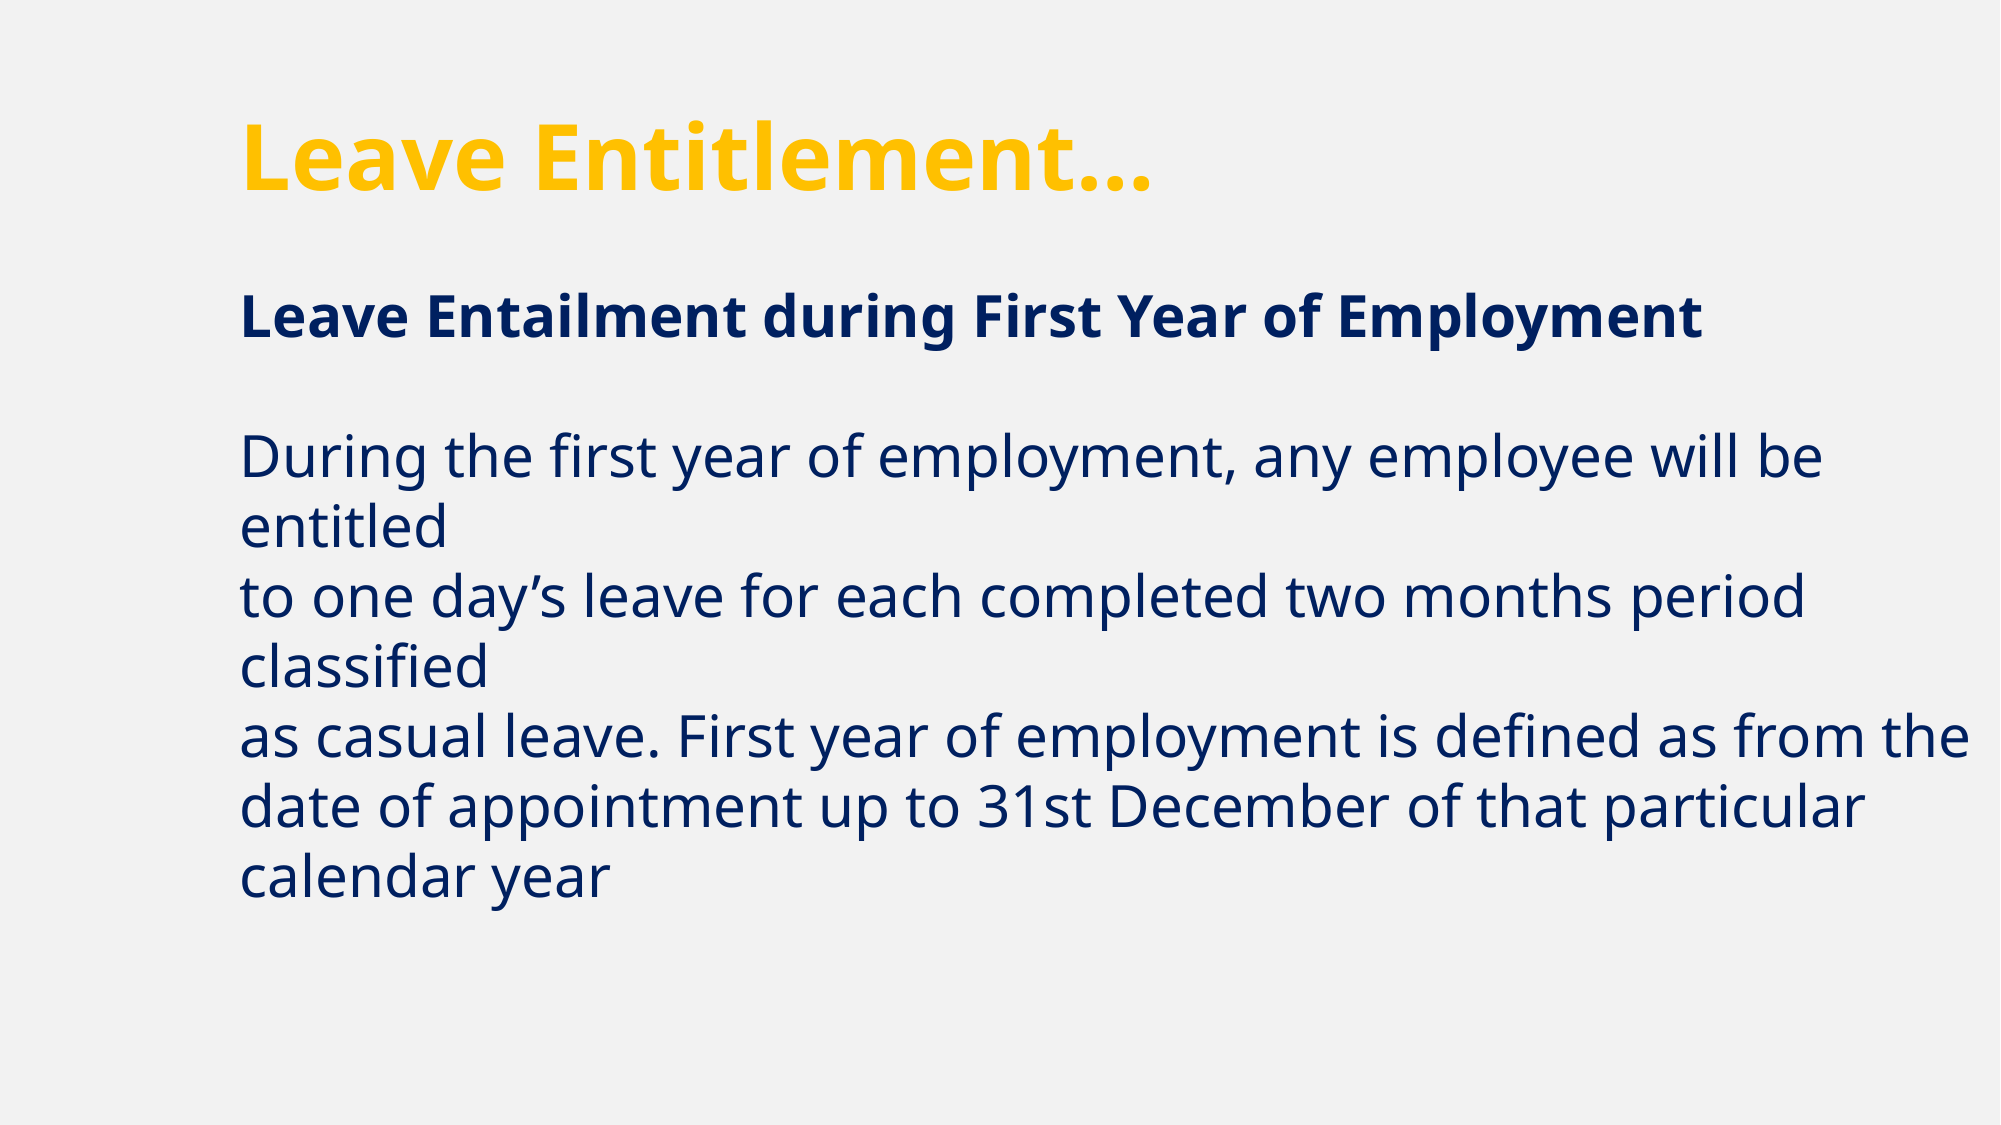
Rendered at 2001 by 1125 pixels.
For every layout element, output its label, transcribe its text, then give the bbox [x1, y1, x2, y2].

text_box Leave Entitlement… Leave Entailment during First Year of Employment During the first year of employment, any employee will be entitled to one day’s leave for each completed two months period classified as casual leave. First year of employment is defined as from the date of appointment up to 31st December of that particular calendar year [0, 0, 2000, 1125]
